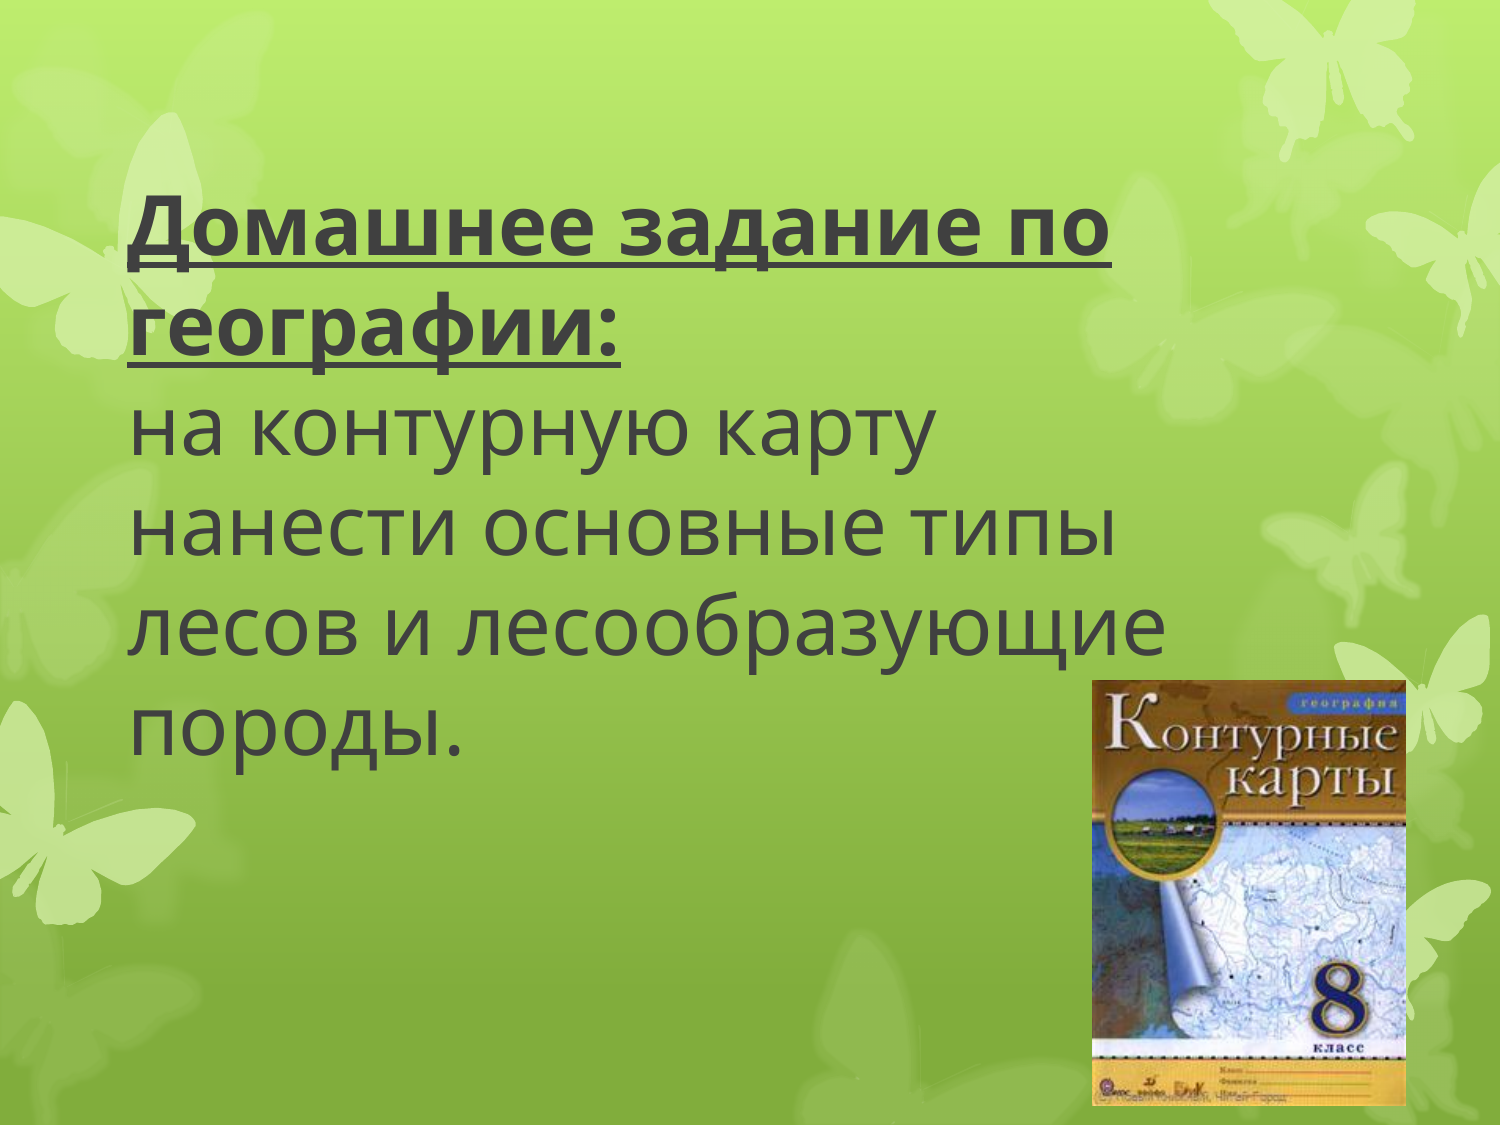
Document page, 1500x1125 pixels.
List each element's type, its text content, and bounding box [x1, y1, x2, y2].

title Домашнее задание по географии: на контурную карту нанести основные типы лесов и лесообразующие породы. [112, 538, 1280, 780]
picture [1091, 680, 1406, 1107]
